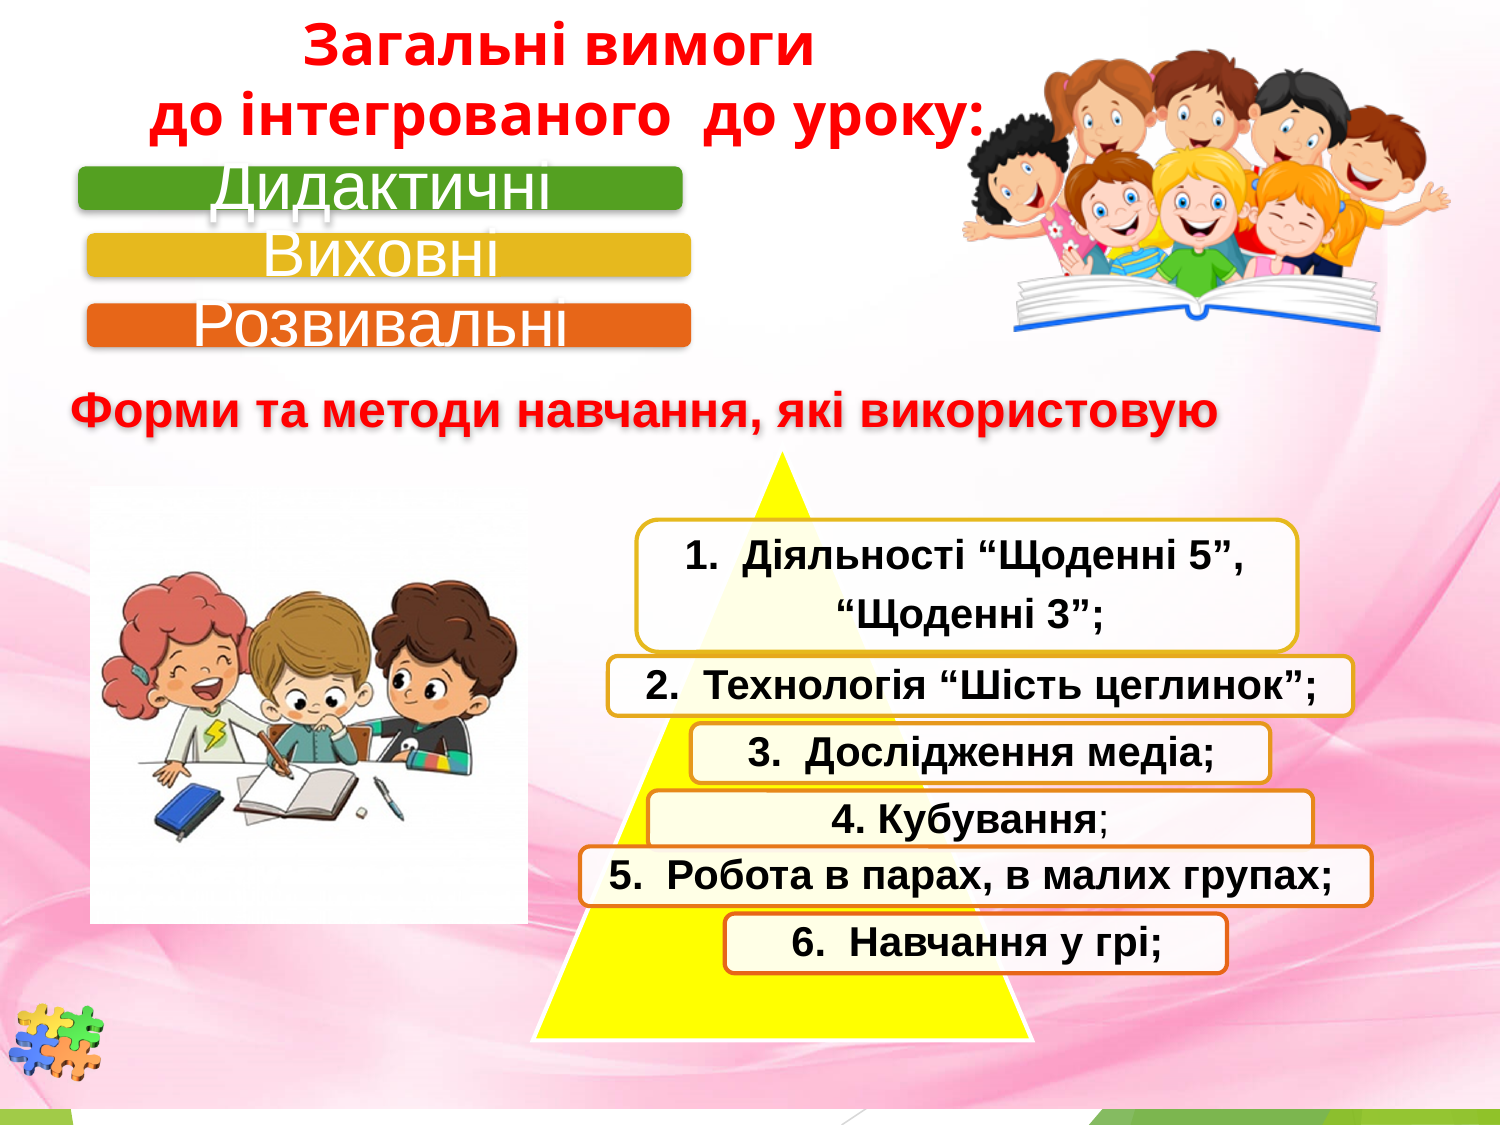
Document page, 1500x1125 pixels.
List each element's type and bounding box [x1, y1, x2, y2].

text_box [43, 147, 908, 353]
picture [0, 0, 1500, 1109]
text_box [465, 445, 1440, 1041]
